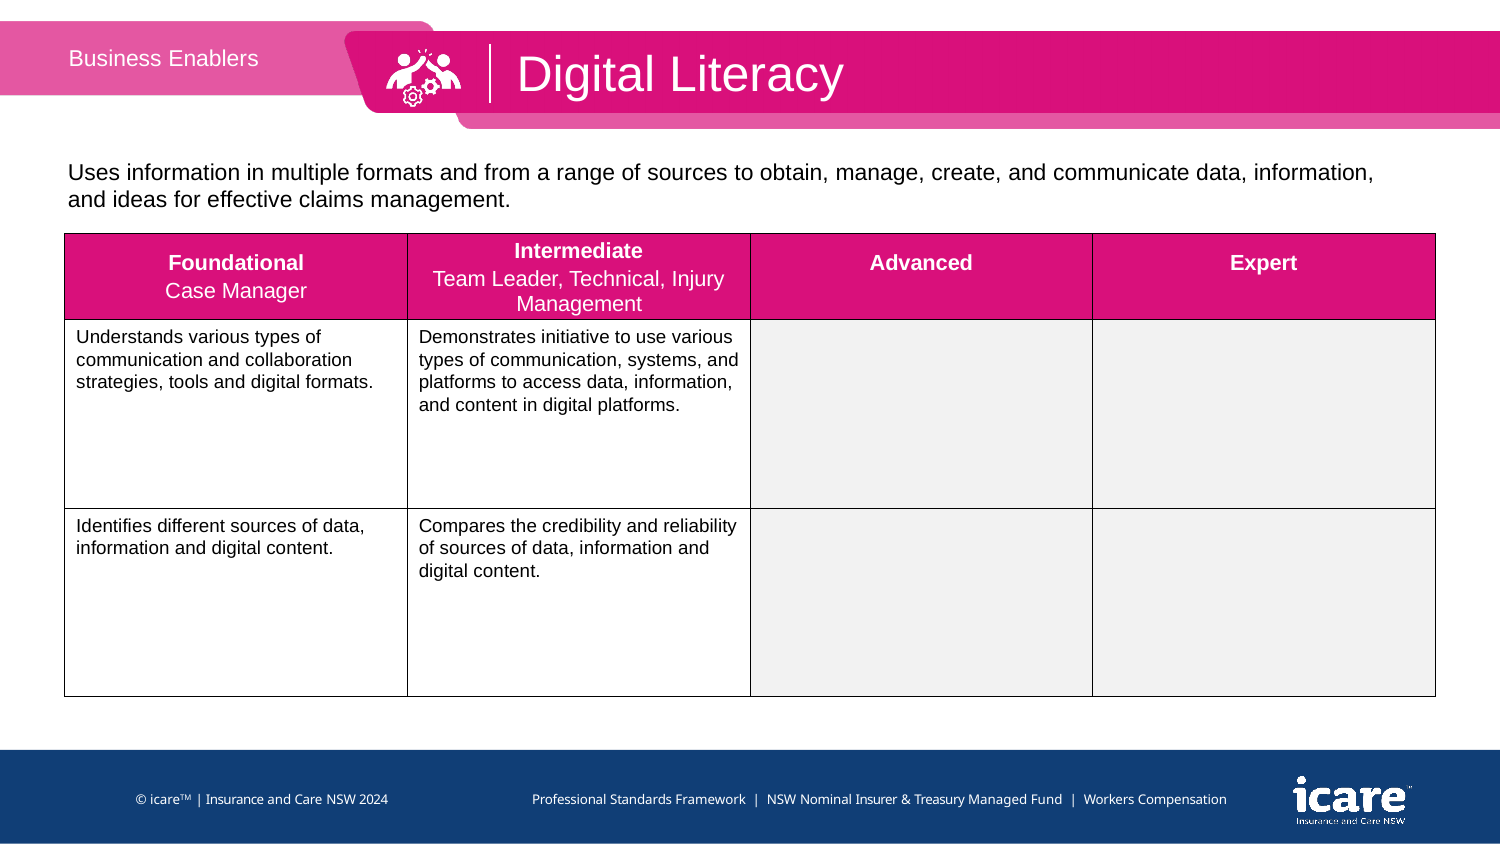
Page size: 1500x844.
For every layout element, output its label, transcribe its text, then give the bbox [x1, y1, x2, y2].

table_header Expert [1093, 234, 1435, 319]
picture [0, 21, 1500, 130]
text_box © icareTM | Insurance and Care NSW 2024 [130, 789, 412, 808]
table_header Advanced [751, 234, 1092, 319]
table_cell Understands various types of communication and collaboration strategies, tools and digital formats. [65, 320, 407, 508]
text_box Uses information in multiple formats and from a range of sources to obtain, manage, create, and communicate data, information, and ideas for effective claims management. [53, 149, 1424, 220]
table_cell [751, 320, 1092, 508]
table_cell Compares the credibility and reliability of sources of data, information and digital content. [408, 509, 750, 696]
text_box Professional Standards Framework | NSW Nominal Insurer & Treasury Managed Fund | Workers Compensation [515, 783, 1287, 815]
table_cell Identifies different sources of data, information and digital content. [65, 509, 407, 696]
text_box [0, 748, 1500, 844]
picture [1292, 775, 1412, 824]
table_cell [1093, 509, 1435, 696]
table_cell Demonstrates initiative to use various types of communication, systems, and platforms to access data, information, and content in digital platforms. [408, 320, 750, 508]
table_header Intermediate Team Leader, Technical, Injury Management [408, 234, 750, 319]
table_cell [751, 509, 1092, 696]
table_cell [1093, 320, 1435, 508]
table_header Foundational Case Manager [65, 234, 407, 319]
